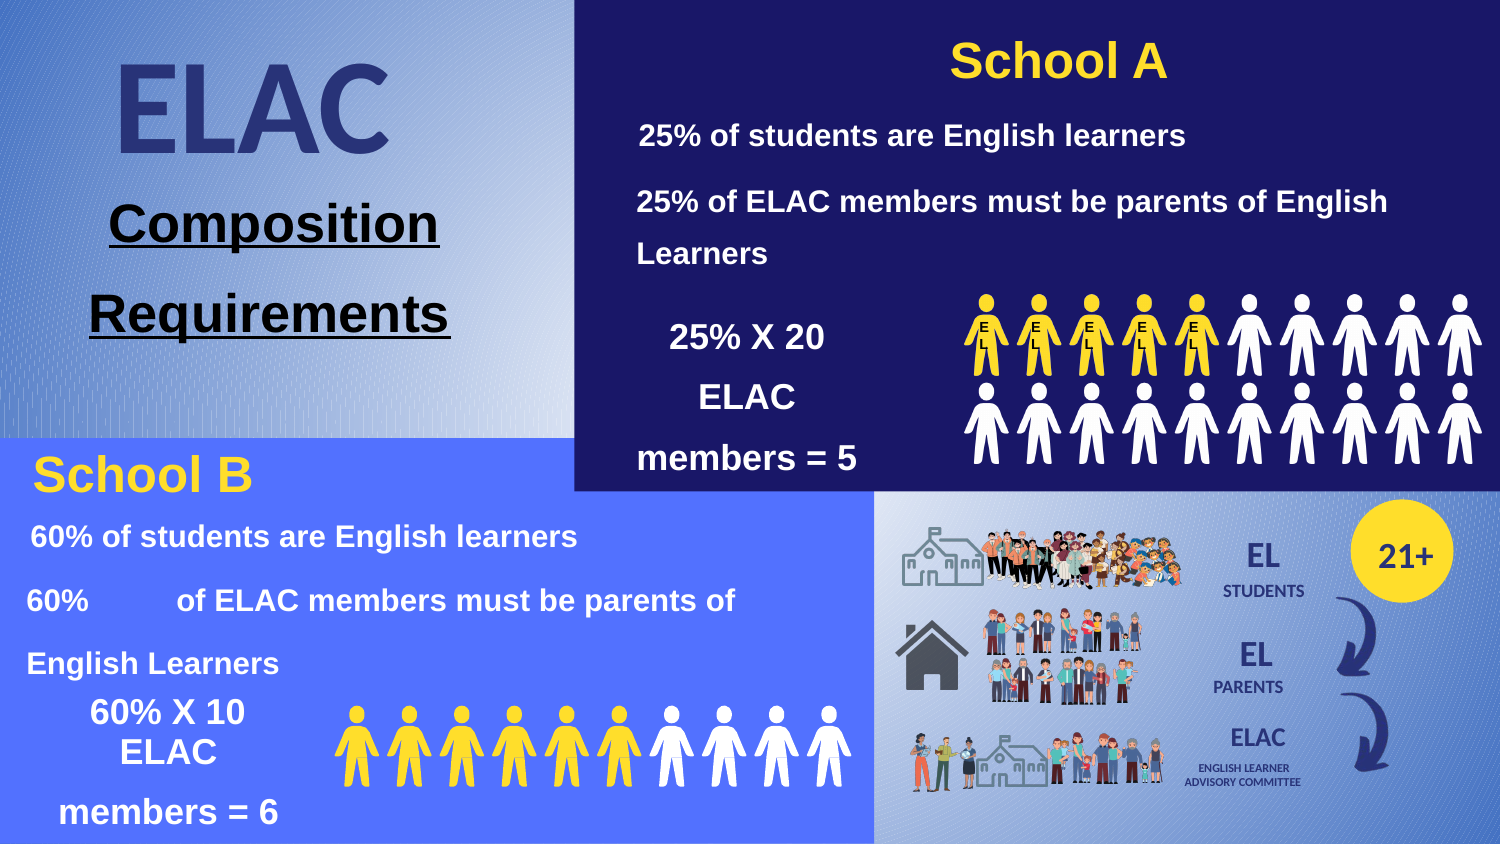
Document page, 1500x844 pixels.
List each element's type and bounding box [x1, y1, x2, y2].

picture [964, 294, 1482, 465]
text_box [0, 0, 1500, 844]
